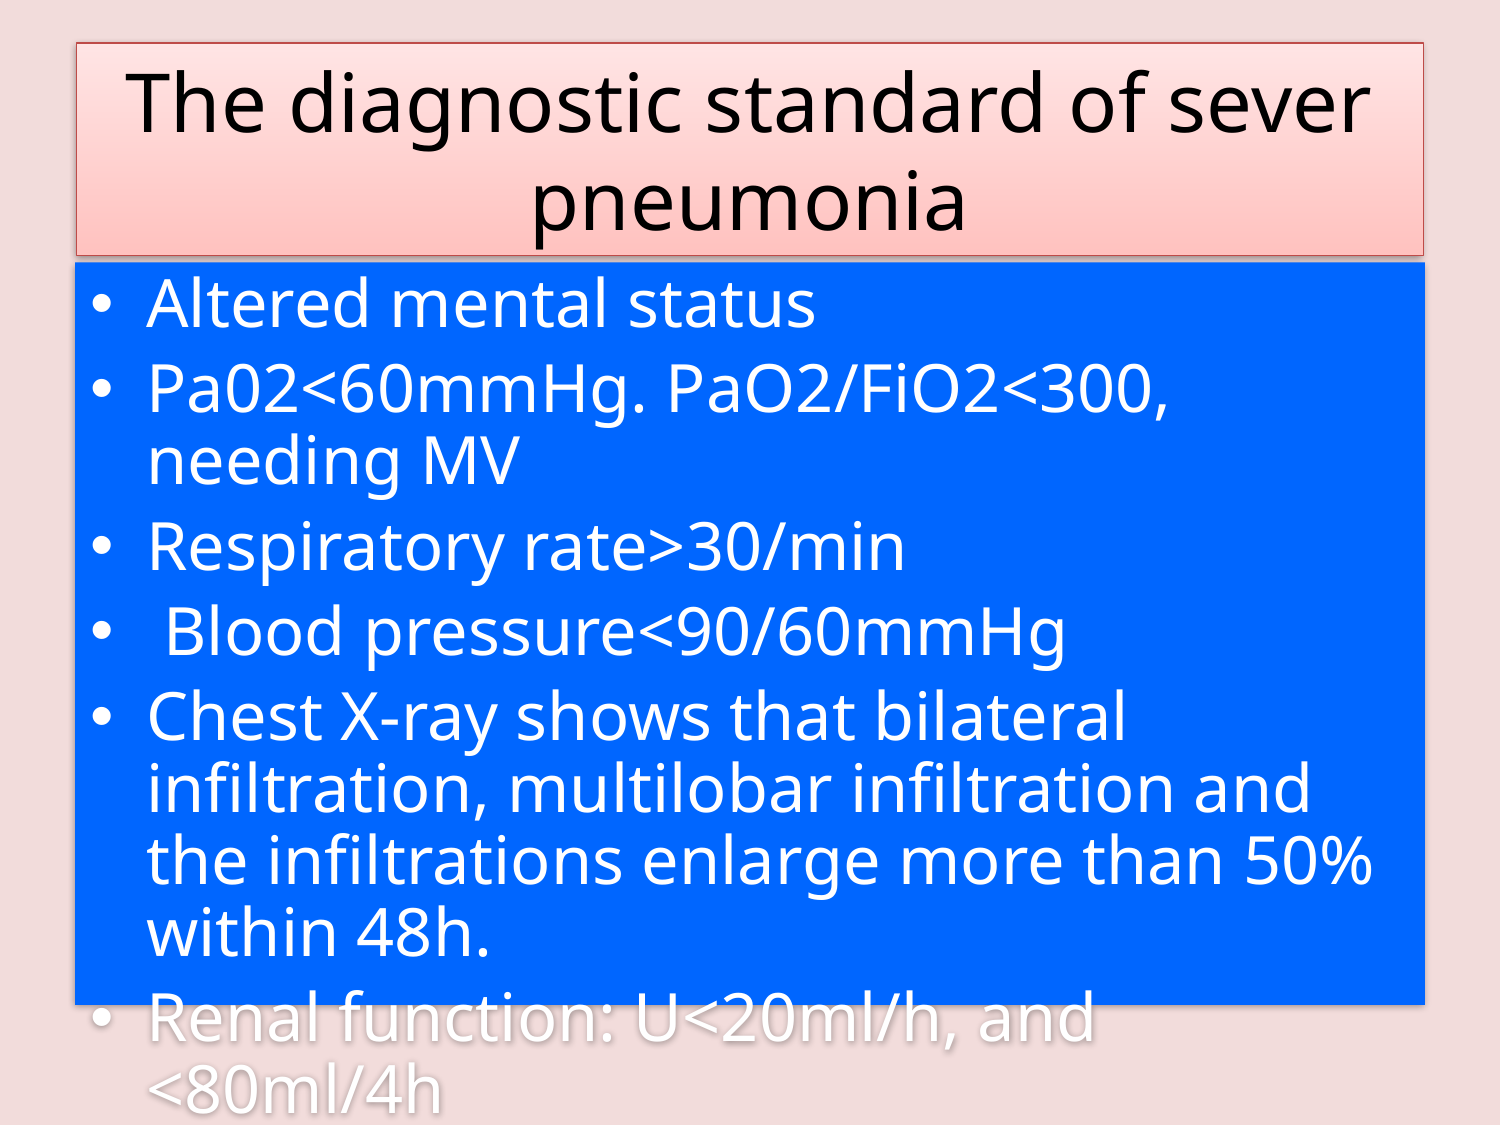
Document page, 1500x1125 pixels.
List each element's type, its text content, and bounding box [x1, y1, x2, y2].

list Altered mental status Pa02<60mmHg. PaO2/FiO2<300, needing MV Respiratory rate>30/min Blood pressure<90/60mmHg Chest X-ray shows that bilateral infiltration, multilobar infiltration and the infiltrations enlarge more than 50% within 48h. Renal function: U<20ml/h, and <80ml/4h [75, 262, 1425, 1005]
title The diagnostic standard of sever pneumonia [76, 42, 1424, 256]
